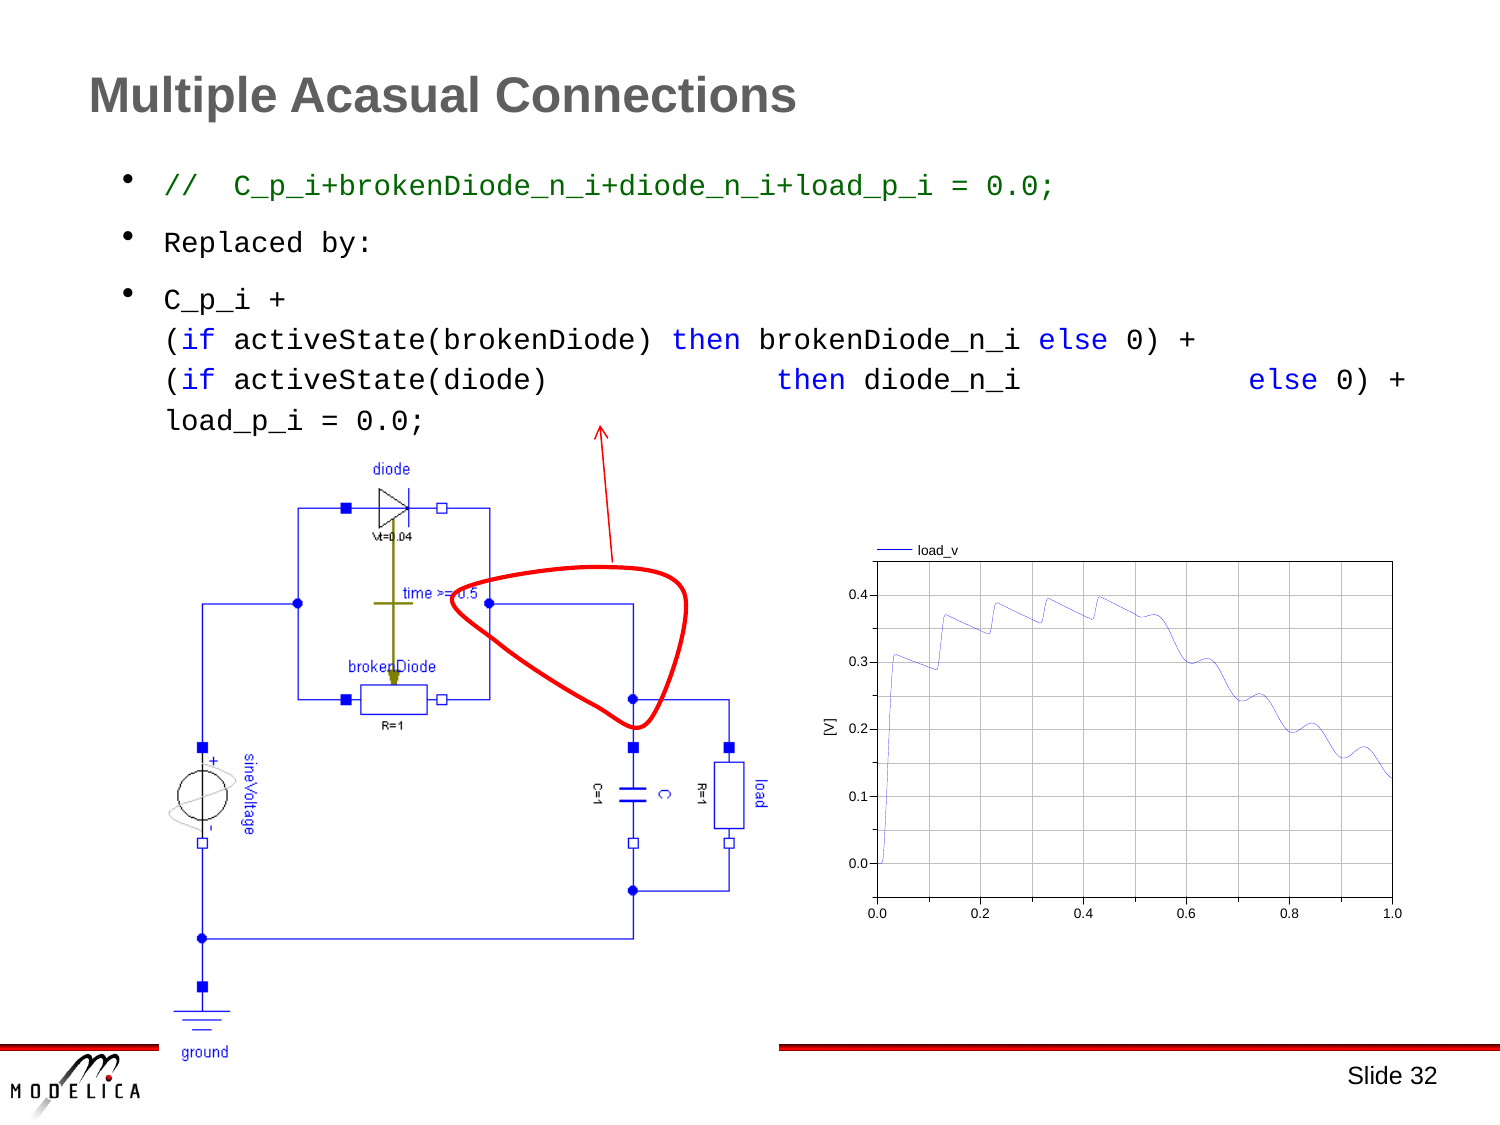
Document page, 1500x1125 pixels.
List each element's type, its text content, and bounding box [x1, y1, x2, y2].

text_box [599, 424, 613, 563]
picture [0, 454, 1500, 1125]
title Multiple Acasual Connections [88, 62, 1438, 160]
picture [808, 537, 1403, 922]
list // C_p_i+brokenDiode_n_i+diode_n_i+load_p_i = 0.0; Replaced by: C_p_i + (if activeState(brokenDiode) then brokenDiode_n_i else 0) + (if activeState(diode) then diode_n_i else 0) + load_p_i = 0.0; [88, 160, 1459, 940]
